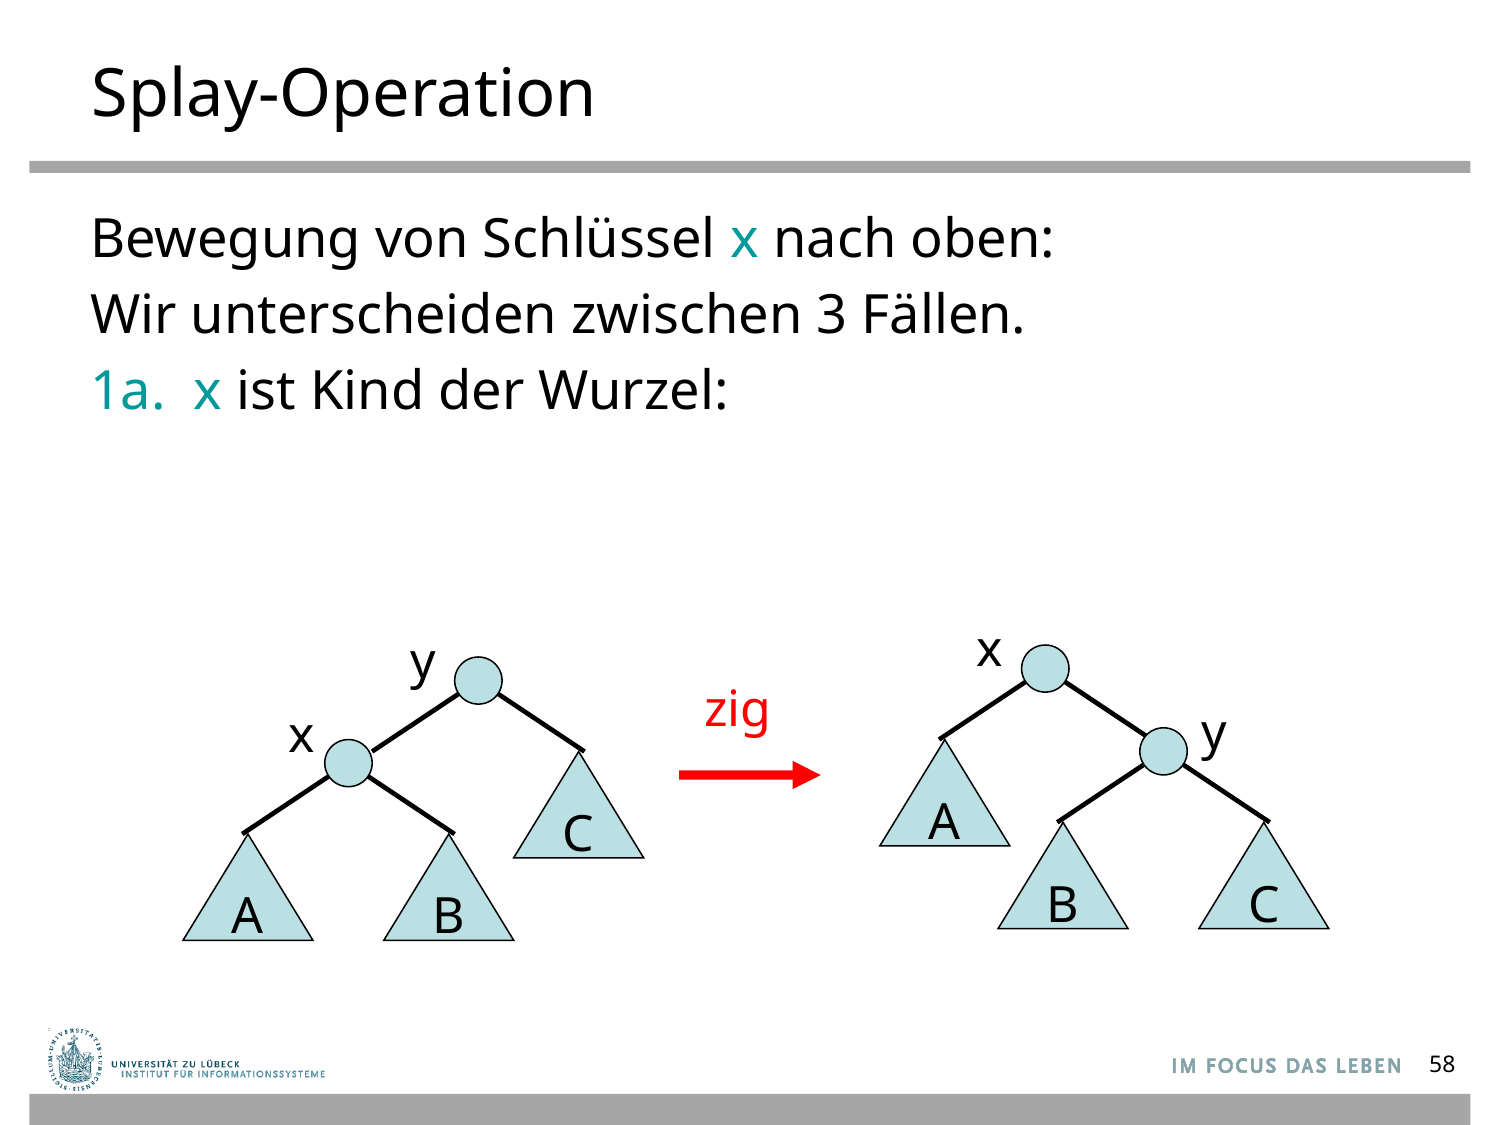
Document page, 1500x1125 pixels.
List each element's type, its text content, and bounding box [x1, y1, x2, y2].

text_box C [1198, 822, 1329, 929]
text_box [1021, 645, 1070, 693]
text_box x [962, 609, 1019, 685]
text_box [326, 739, 373, 787]
text_box B [383, 834, 514, 941]
text_box x [273, 695, 330, 771]
text_box [454, 656, 503, 705]
text_box y [395, 621, 451, 697]
text_box zig [689, 668, 787, 744]
slide_number 58 [1305, 1050, 1471, 1083]
text_box B [998, 822, 1129, 929]
text_box [1139, 727, 1187, 775]
picture [1173, 1058, 1305, 1073]
list Bewegung von Schlüssel x nach oben: Wir unterscheiden zwischen 3 Fällen. 1a. x ist Kind der Wurzel: [75, 196, 1425, 1012]
text_box A [879, 739, 1010, 846]
text_box C [513, 751, 644, 858]
text_box y [1187, 692, 1243, 768]
text_box A [183, 834, 313, 941]
title Splay-Operation [76, 42, 1427, 126]
text_box [679, 768, 821, 782]
